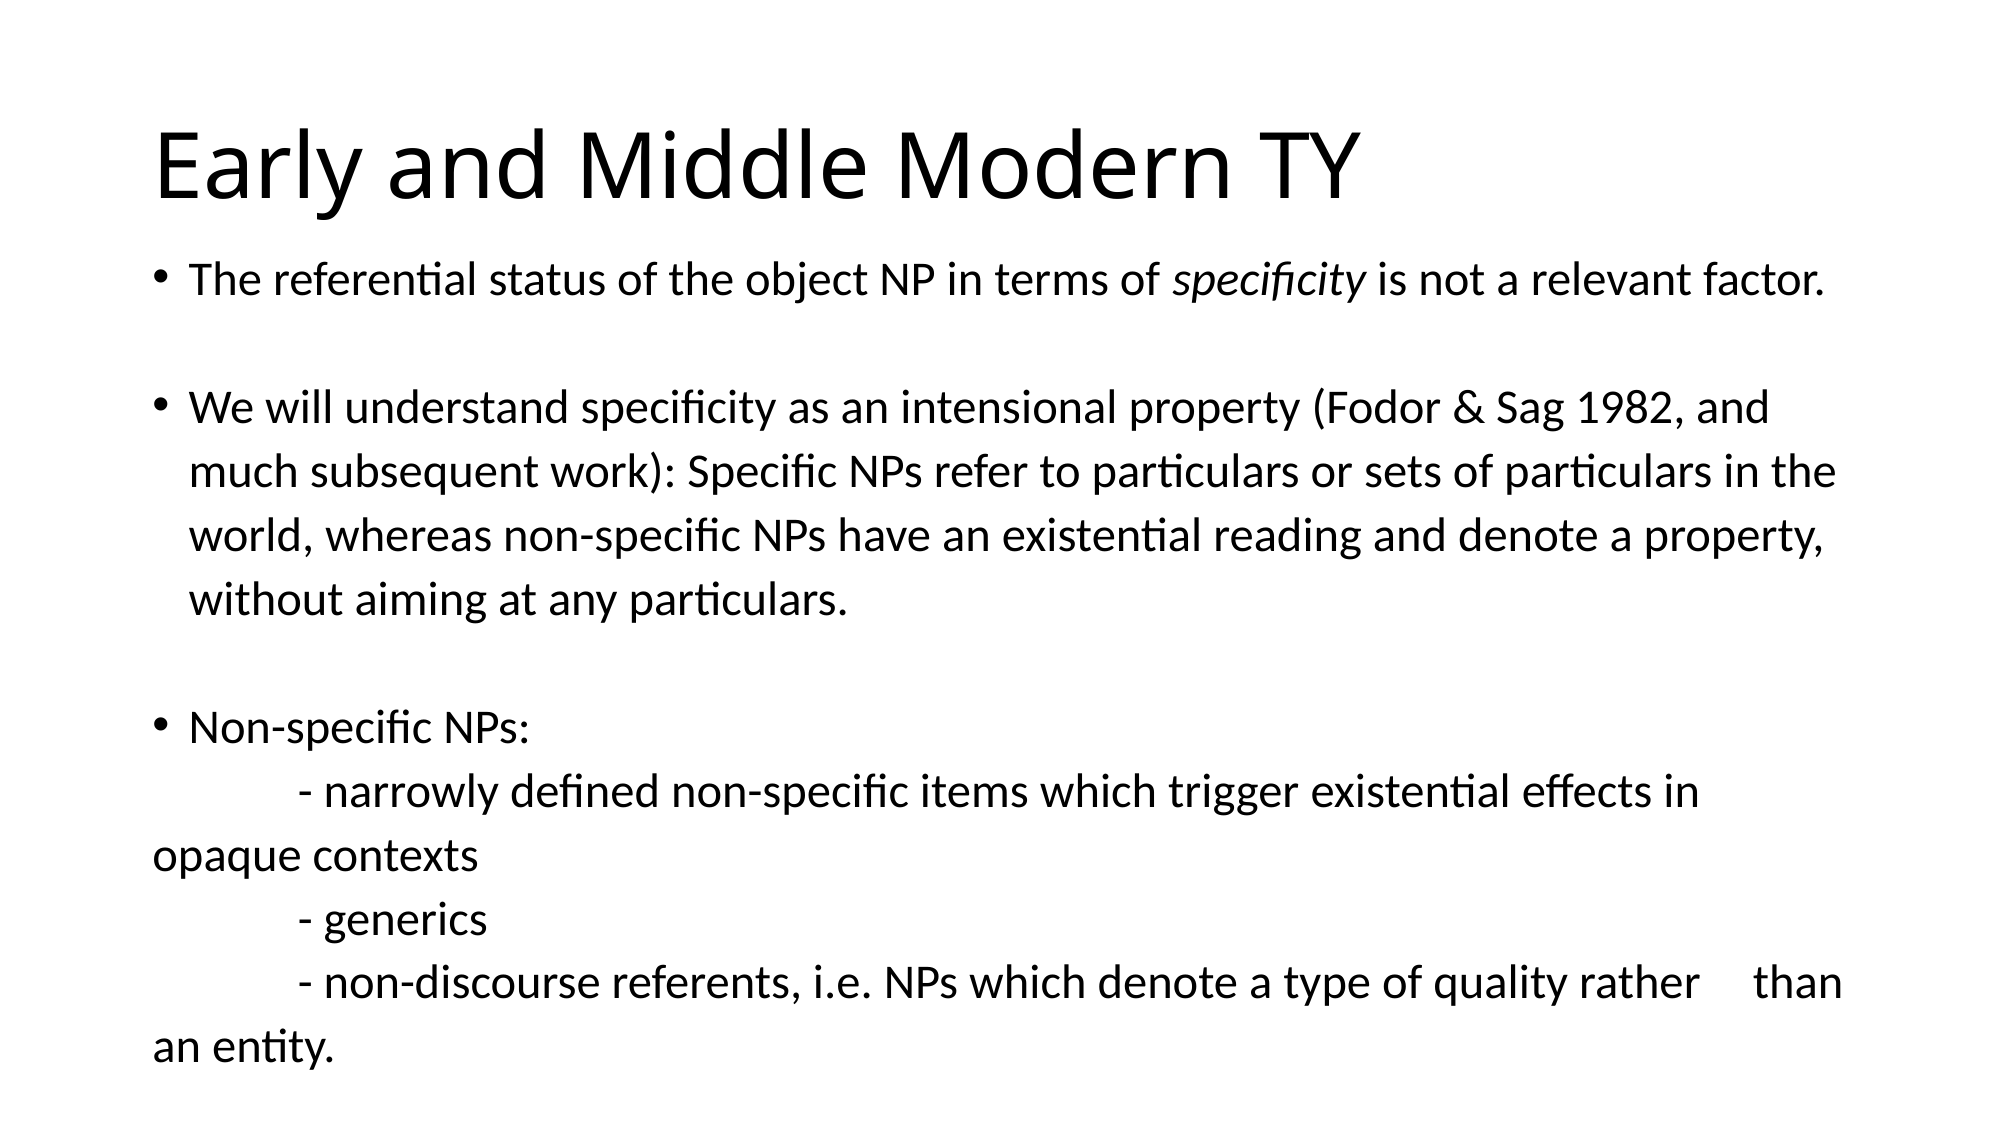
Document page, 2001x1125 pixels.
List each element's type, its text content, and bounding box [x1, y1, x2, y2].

title Early and Middle Modern TY [137, 59, 1863, 233]
list The referential status of the object NP in terms of specificity is not a relevant factor. We will understand specificity as an intensional property (Fodor & Sag 1982, and much subsequent work): Specific NPs refer to particulars or sets of particulars in the world, whereas non-specific NPs have an existential reading and denote a property, without aiming at any particulars. Non-specific NPs: - narrowly defined non-specific items which trigger existential effects in opaque contexts - generics - non-discourse referents, i.e. NPs which denote a type of quality rather than an entity. [137, 233, 1863, 1091]
